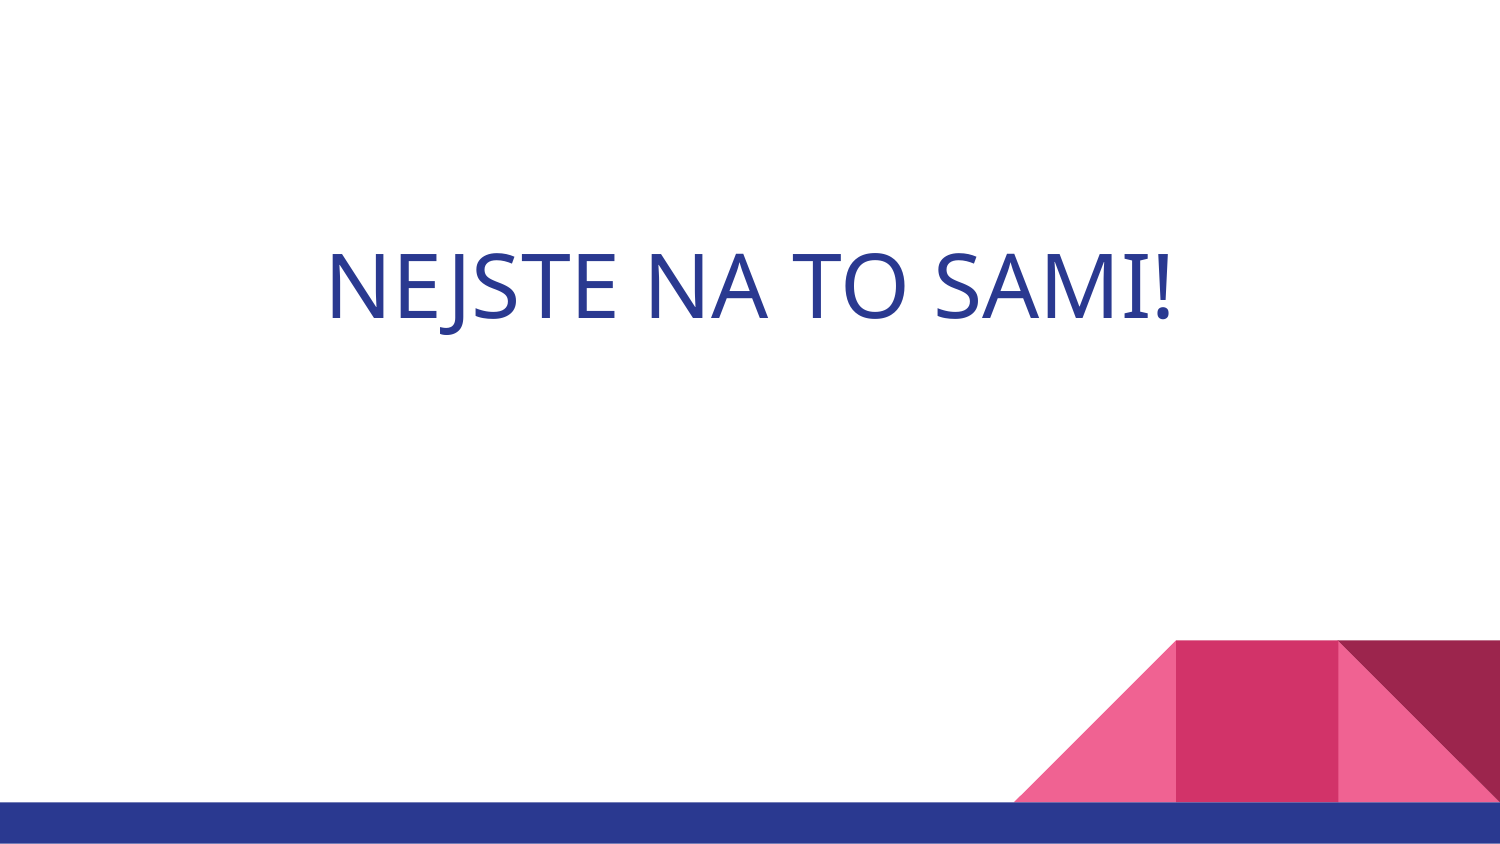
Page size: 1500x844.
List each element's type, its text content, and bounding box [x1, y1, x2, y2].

title NEJSTE NA TO SAMI! [51, 67, 1449, 498]
